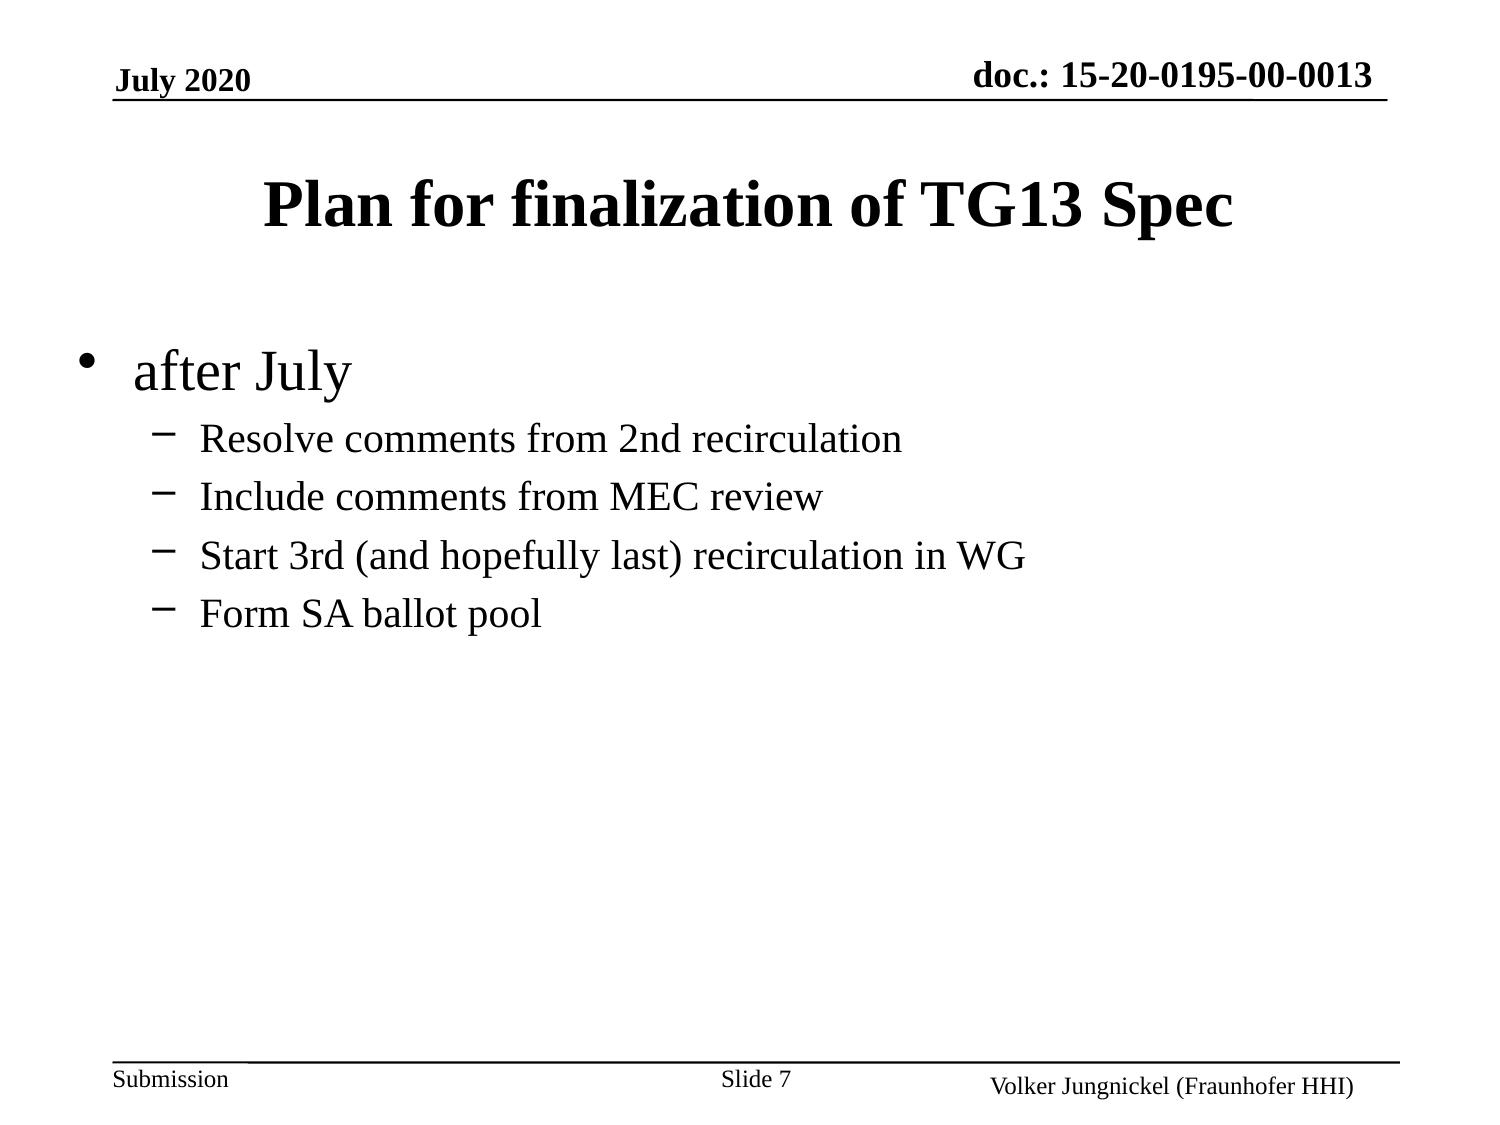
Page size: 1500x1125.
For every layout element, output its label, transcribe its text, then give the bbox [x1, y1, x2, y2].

slide_number Slide 7 [711, 1061, 801, 1093]
list after July Resolve comments from 2nd recirculation Include comments from MEC review Start 3rd (and hopefully last) recirculation in WG Form SA ballot pool [62, 324, 1463, 700]
title Plan for finalization of TG13 Spec [112, 112, 1388, 288]
footer Volker Jungnickel (Fraunhofer HHI) [975, 1062, 1402, 1100]
